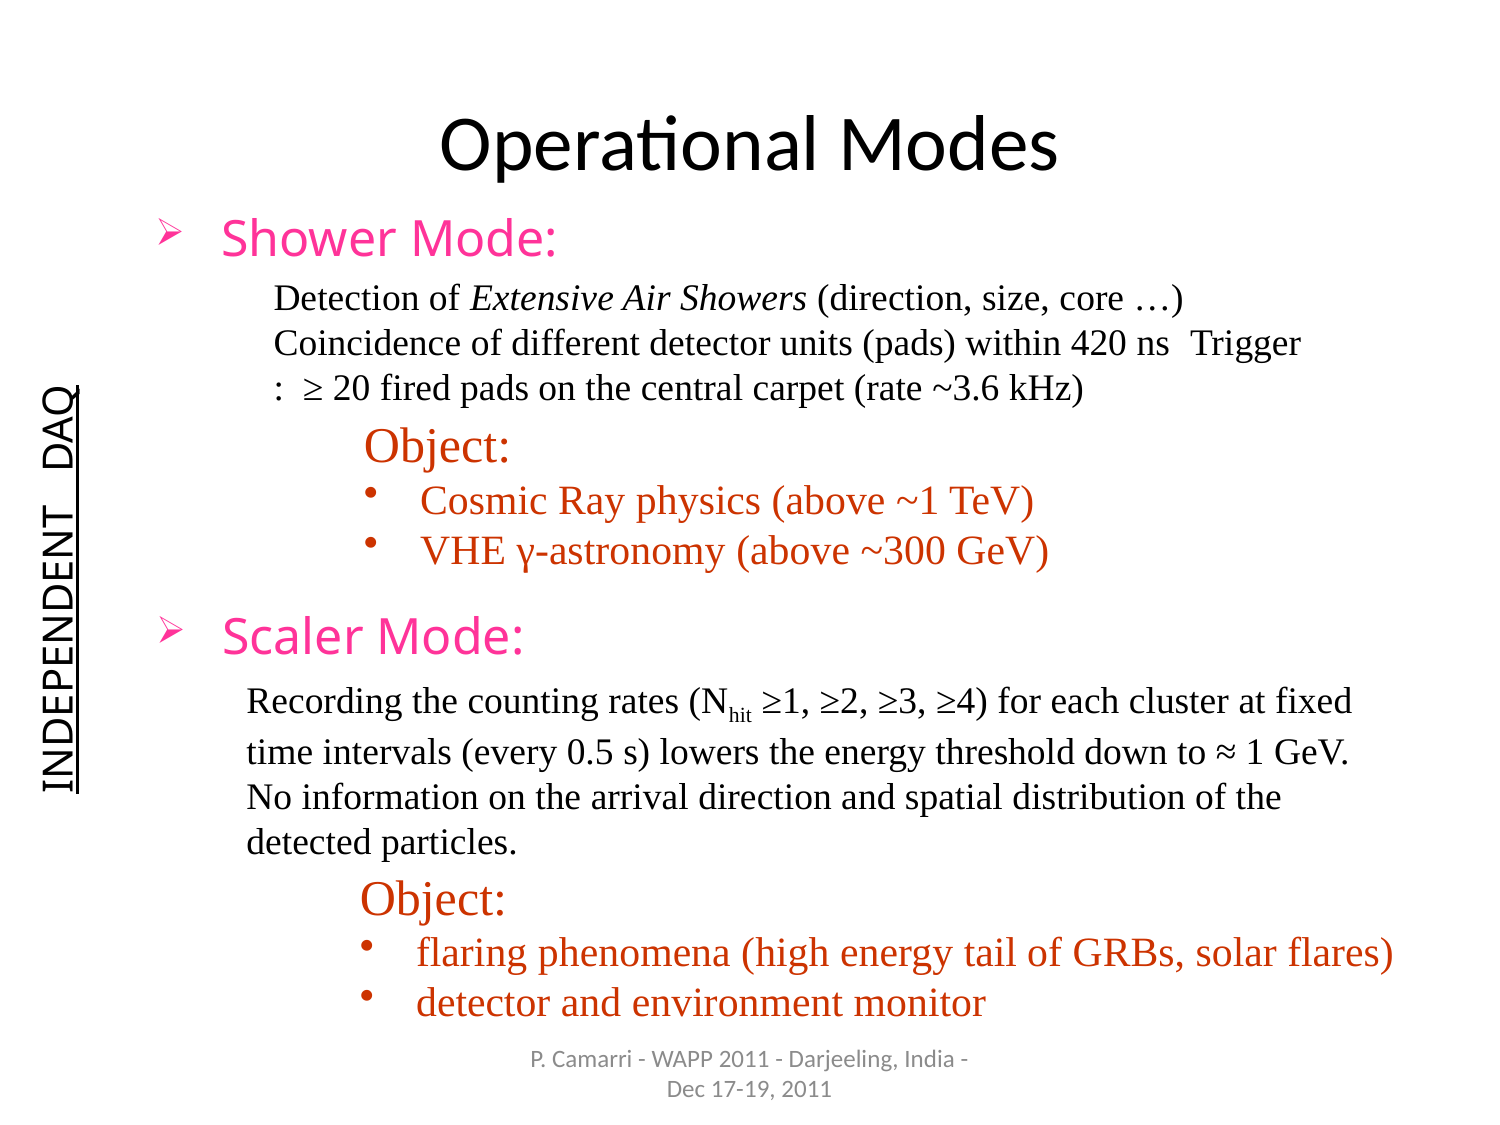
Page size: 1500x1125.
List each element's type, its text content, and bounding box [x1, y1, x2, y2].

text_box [140, 198, 1323, 583]
footer P. Camarri - WAPP 2011 - Darjeeling, India - Dec 17-19, 2011 [512, 1042, 988, 1103]
text_box INDEPENDENT DAQ [23, 245, 89, 809]
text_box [141, 597, 1430, 1034]
title Operational Modes [75, 45, 1425, 233]
